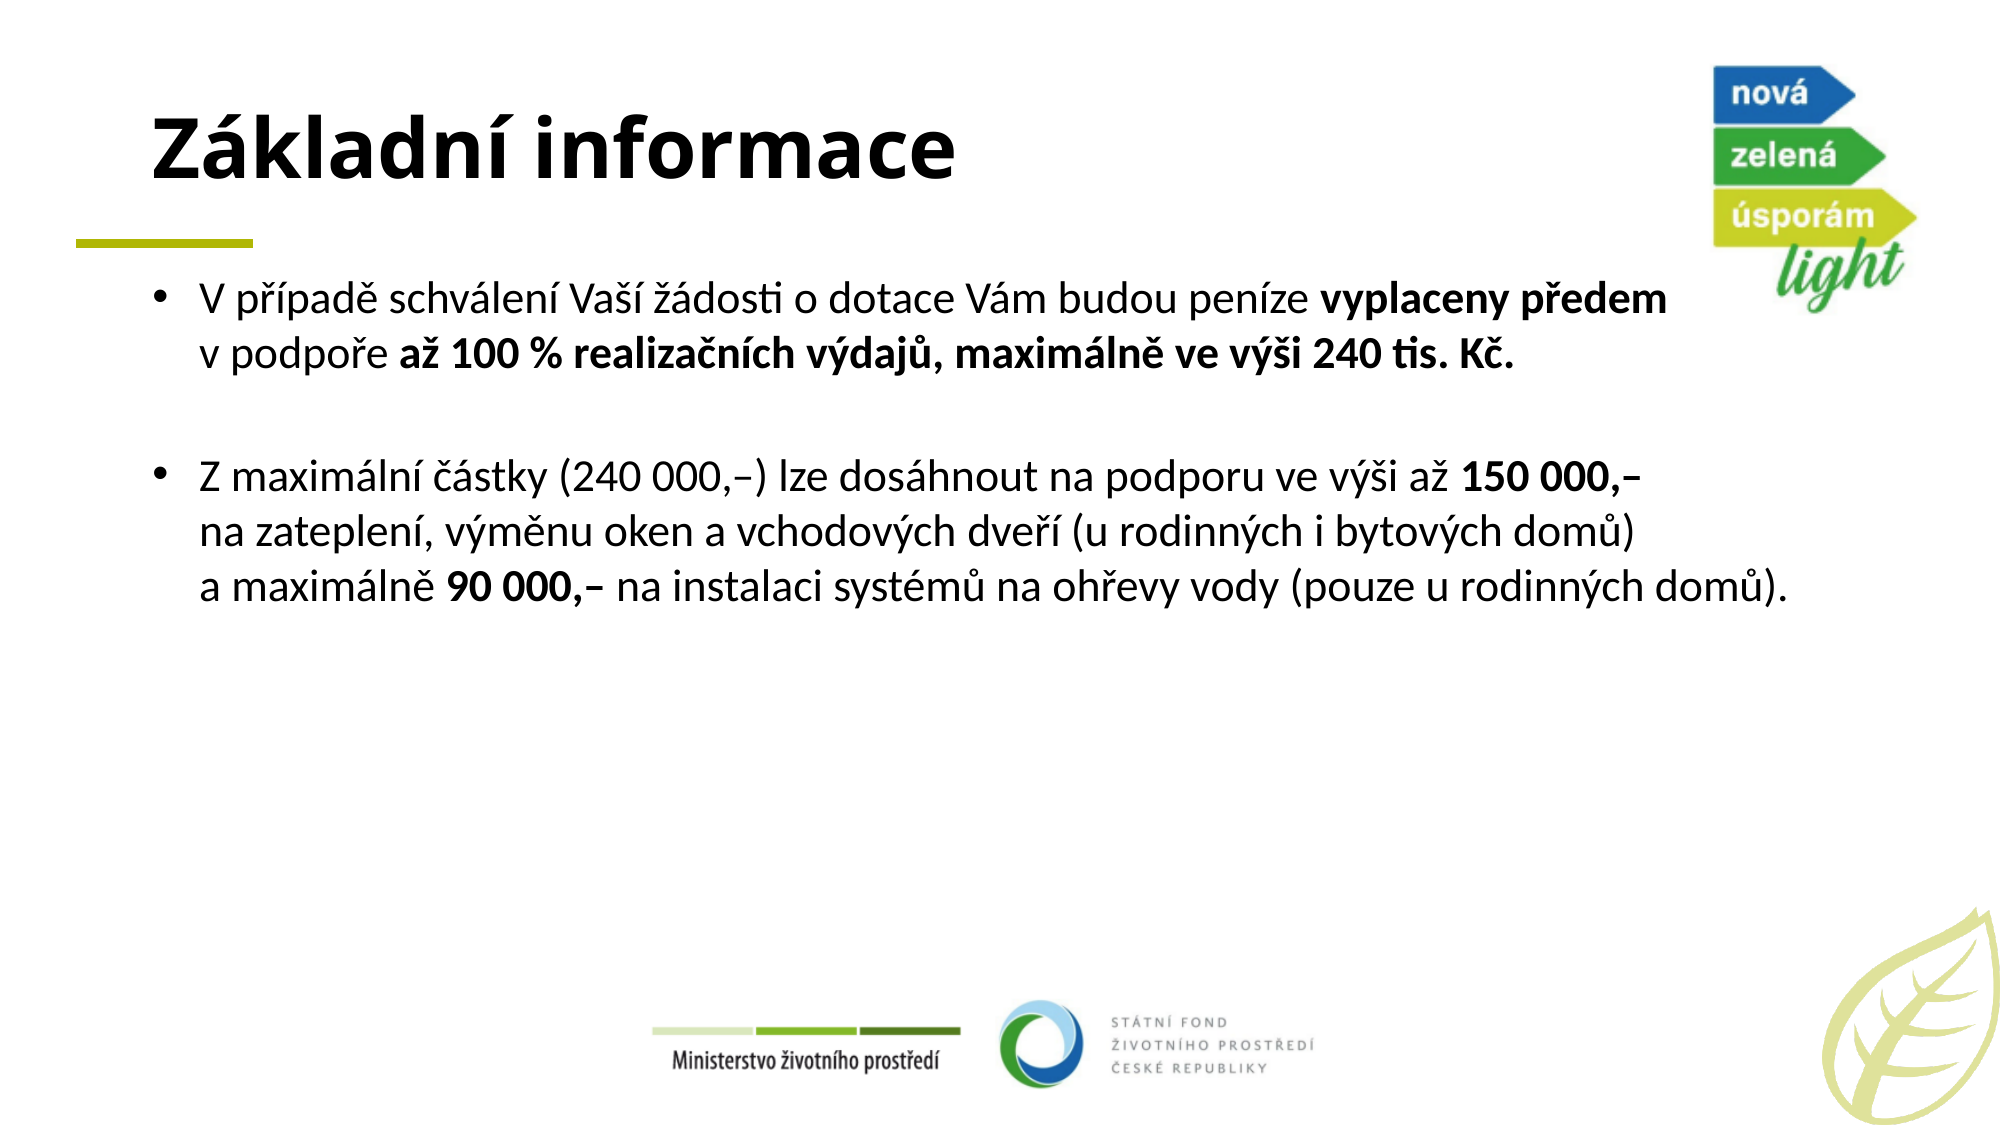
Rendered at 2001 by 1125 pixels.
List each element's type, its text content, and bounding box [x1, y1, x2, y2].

text_box V případě schválení Vaší žádosti o dotace Vám budou peníze vyplaceny předem v podpoře až 100 % realizačních výdajů, maximálně ve výši 240 tis. Kč. Z maximální částky (240 000,–) lze dosáhnout na podporu ve výši až 150 000,–na zateplení, výměnu oken a vchodových dveří (u rodinných i bytových domů) a maximálně 90 000,– na instalaci systémů na ohřevy vody (pouze u rodinných domů). [137, 260, 1860, 680]
picture [1822, 906, 2000, 1125]
picture [1705, 59, 1924, 321]
picture [582, 984, 1378, 1107]
title Základní informace [137, 43, 1863, 260]
text_box [137, 321, 1863, 984]
